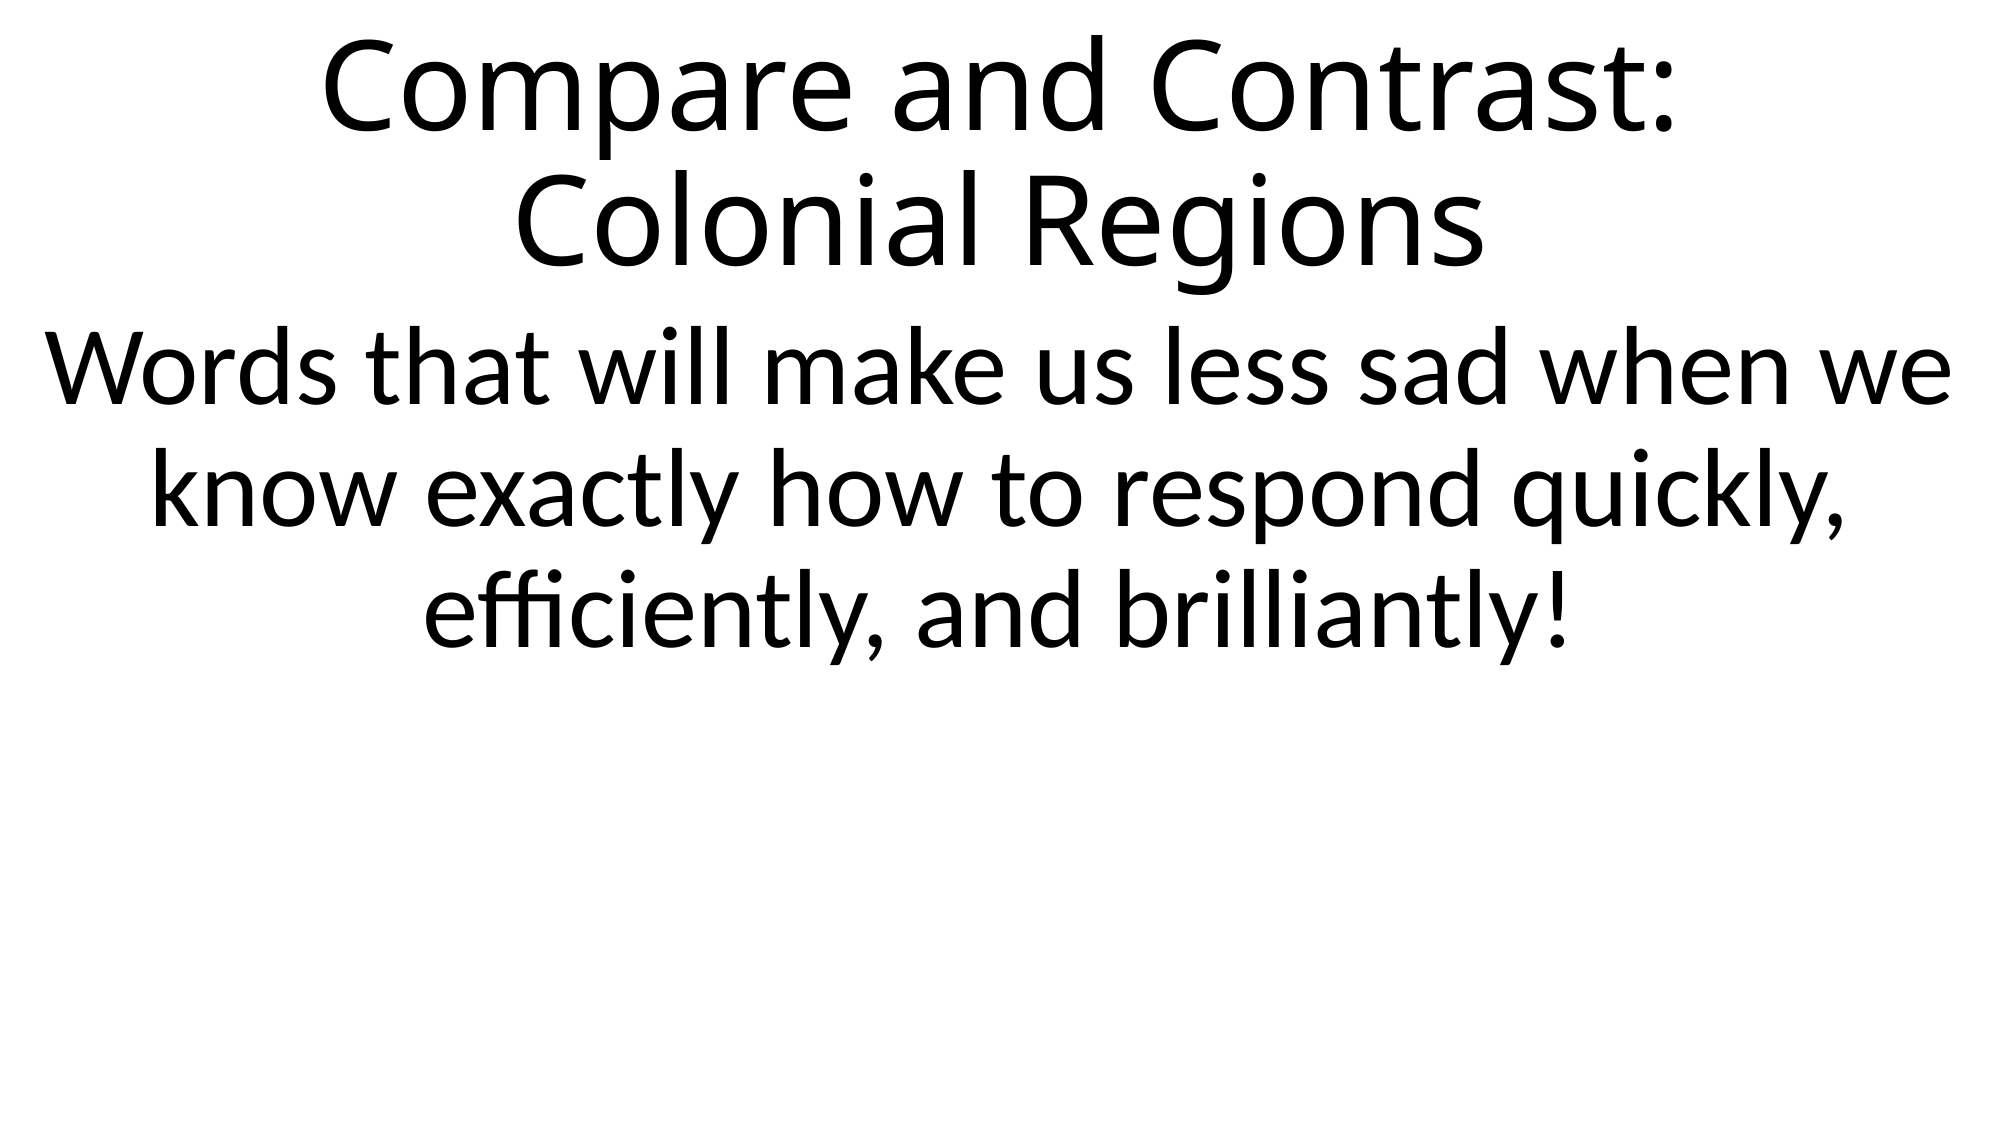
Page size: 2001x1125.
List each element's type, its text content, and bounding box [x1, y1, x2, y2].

title Compare and Contrast: Colonial Regions [249, 0, 1750, 300]
subtitle Words that will make us less sad when we know exactly how to respond quickly, efficiently, and brilliantly! [0, 300, 2000, 863]
